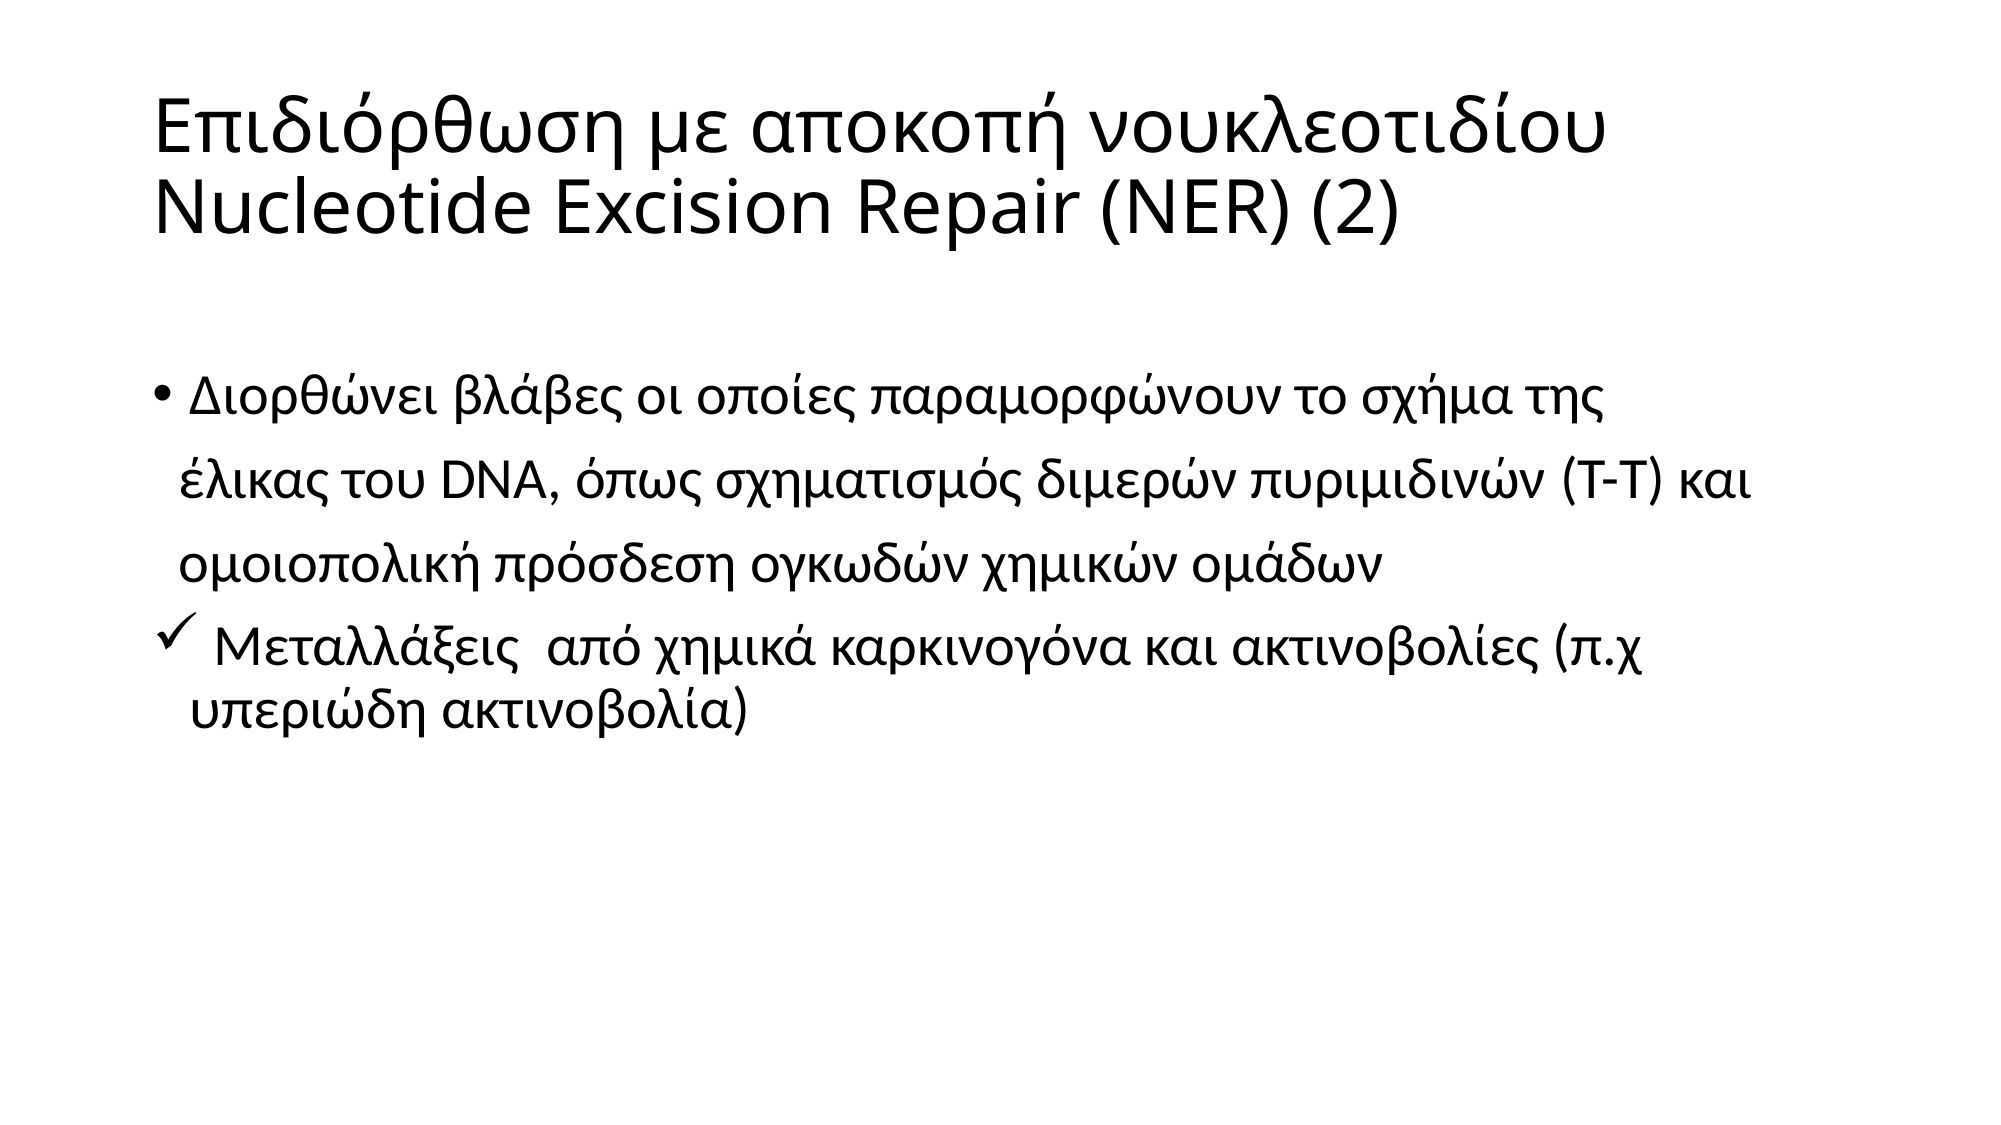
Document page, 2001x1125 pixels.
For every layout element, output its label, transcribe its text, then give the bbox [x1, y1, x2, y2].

title Επιδιόρθωση με αποκοπή νουκλεοτιδίου Nucleotide Excision Repair (NER) (2) [137, 59, 1863, 278]
list Διορθώνει βλάβες οι οποίες παραμορφώνουν το σχήμα της έλικας του DNA, όπως σχηματισμός διμερών πυριμιδινών (T-T) και ομοιοπολική πρόσδεση ογκωδών χημικών ομάδων Μεταλλάξεις από χημικά καρκινογόνα και ακτινοβολίες (π.χ υπεριώδη ακτινοβολία) [137, 356, 1863, 1071]
